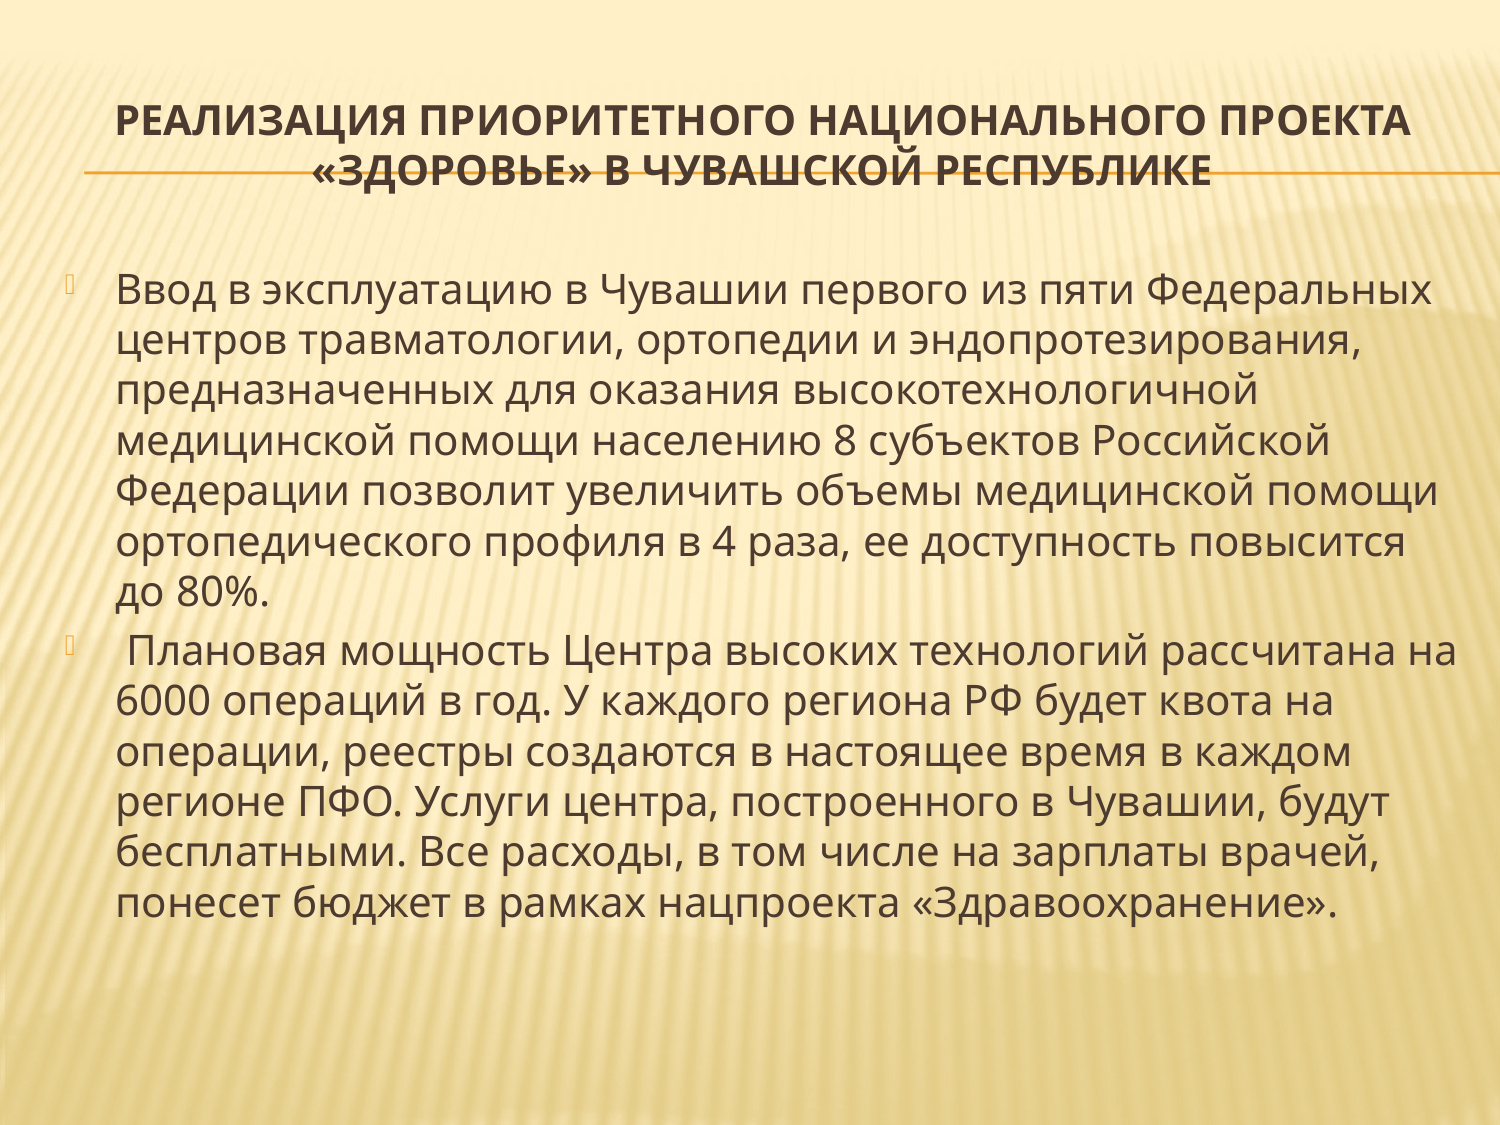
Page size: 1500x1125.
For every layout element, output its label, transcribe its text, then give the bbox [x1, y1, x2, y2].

title Реализация Приоритетного национального проекта «Здоровье» в Чувашской Республике [50, 75, 1475, 213]
list Ввод в эксплуатацию в Чувашии первого из пяти Федеральных центров травматологии, ортопедии и эндопротезирования, предназначенных для оказания высокотехнологичной медицинской помощи населению 8 субъектов Российской Федерации позволит увеличить объемы медицинской помощи ортопедического профиля в 4 раза, ее доступность повысится до 80%. Плановая мощность Центра высоких технологий рассчитана на 6000 операций в год. У каждого региона РФ будет квота на операции, реестры создаются в настоящее время в каждом регионе ПФО. Услуги центра, построенного в Чувашии, будут бесплатными. Все расходы, в том числе на зарплаты врачей, понесет бюджет в рамках нацпроекта «Здравоохранение». [50, 254, 1475, 998]
